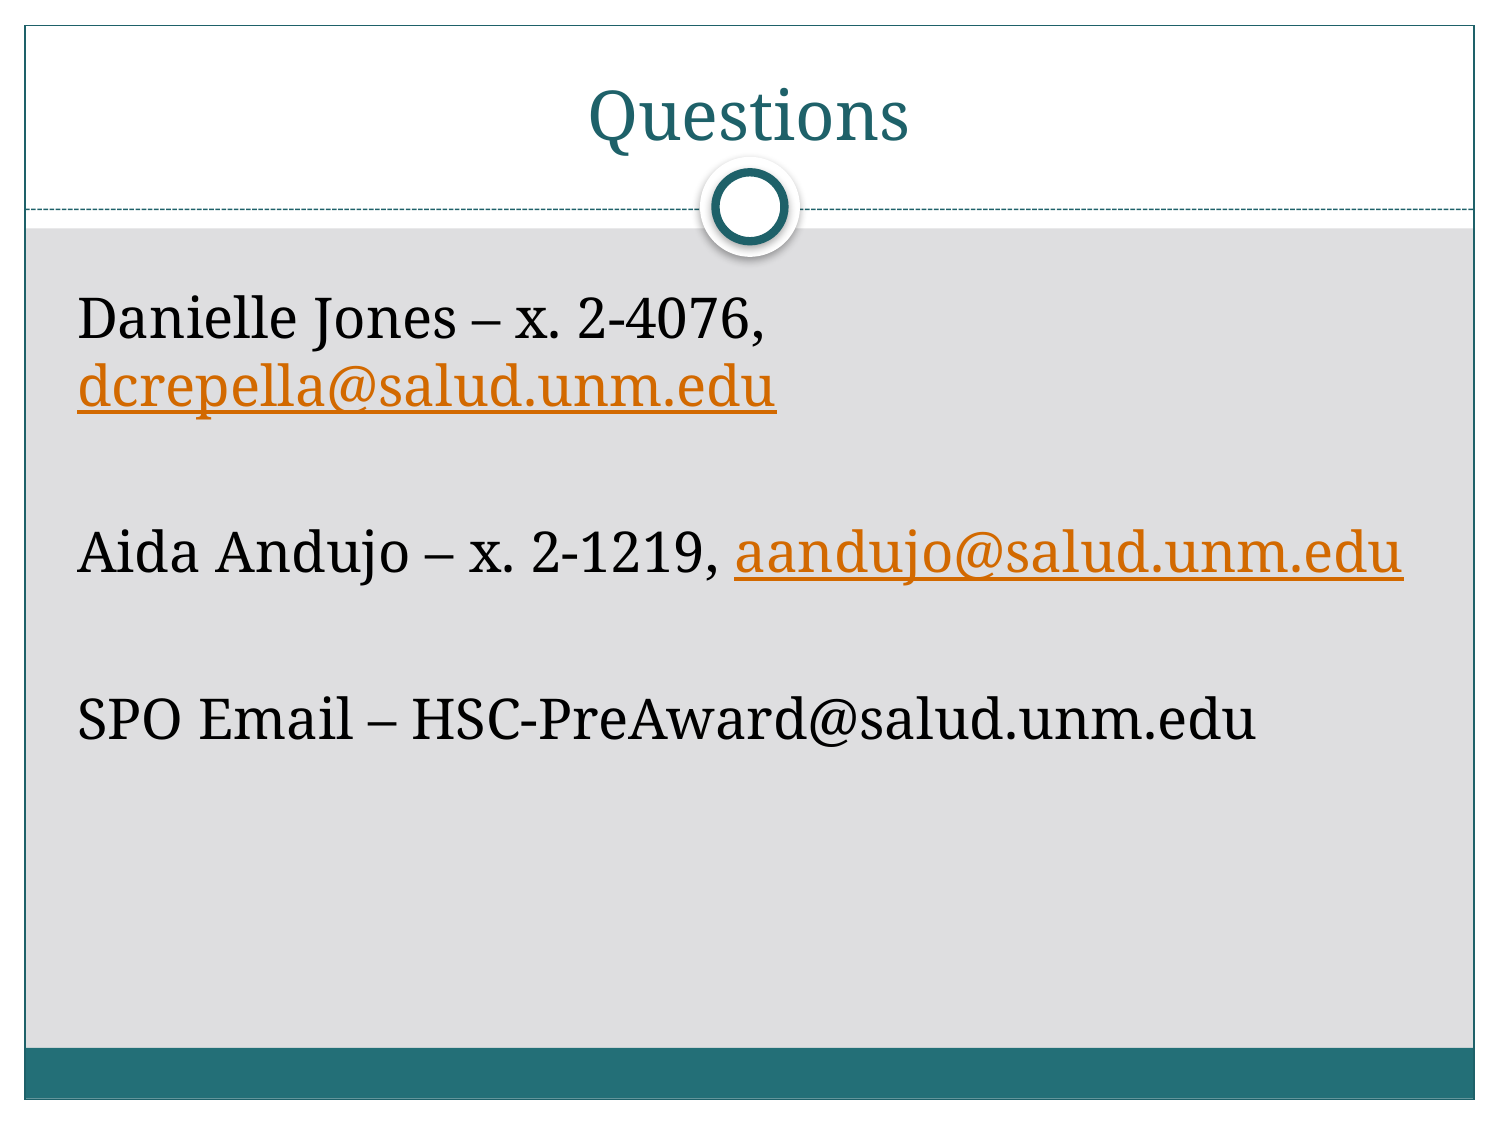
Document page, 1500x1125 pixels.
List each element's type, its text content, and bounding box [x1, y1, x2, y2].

title Questions [49, 37, 1450, 162]
text_box [74, 618, 1470, 814]
text_box Danielle Jones – x. 2-4076, dcrepella@salud.unm.edu Aida Andujo – x. 2-1219, aandujo@salud.unm.edu SPO Email – HSC-PreAward@salud.unm.edu [62, 274, 1458, 800]
